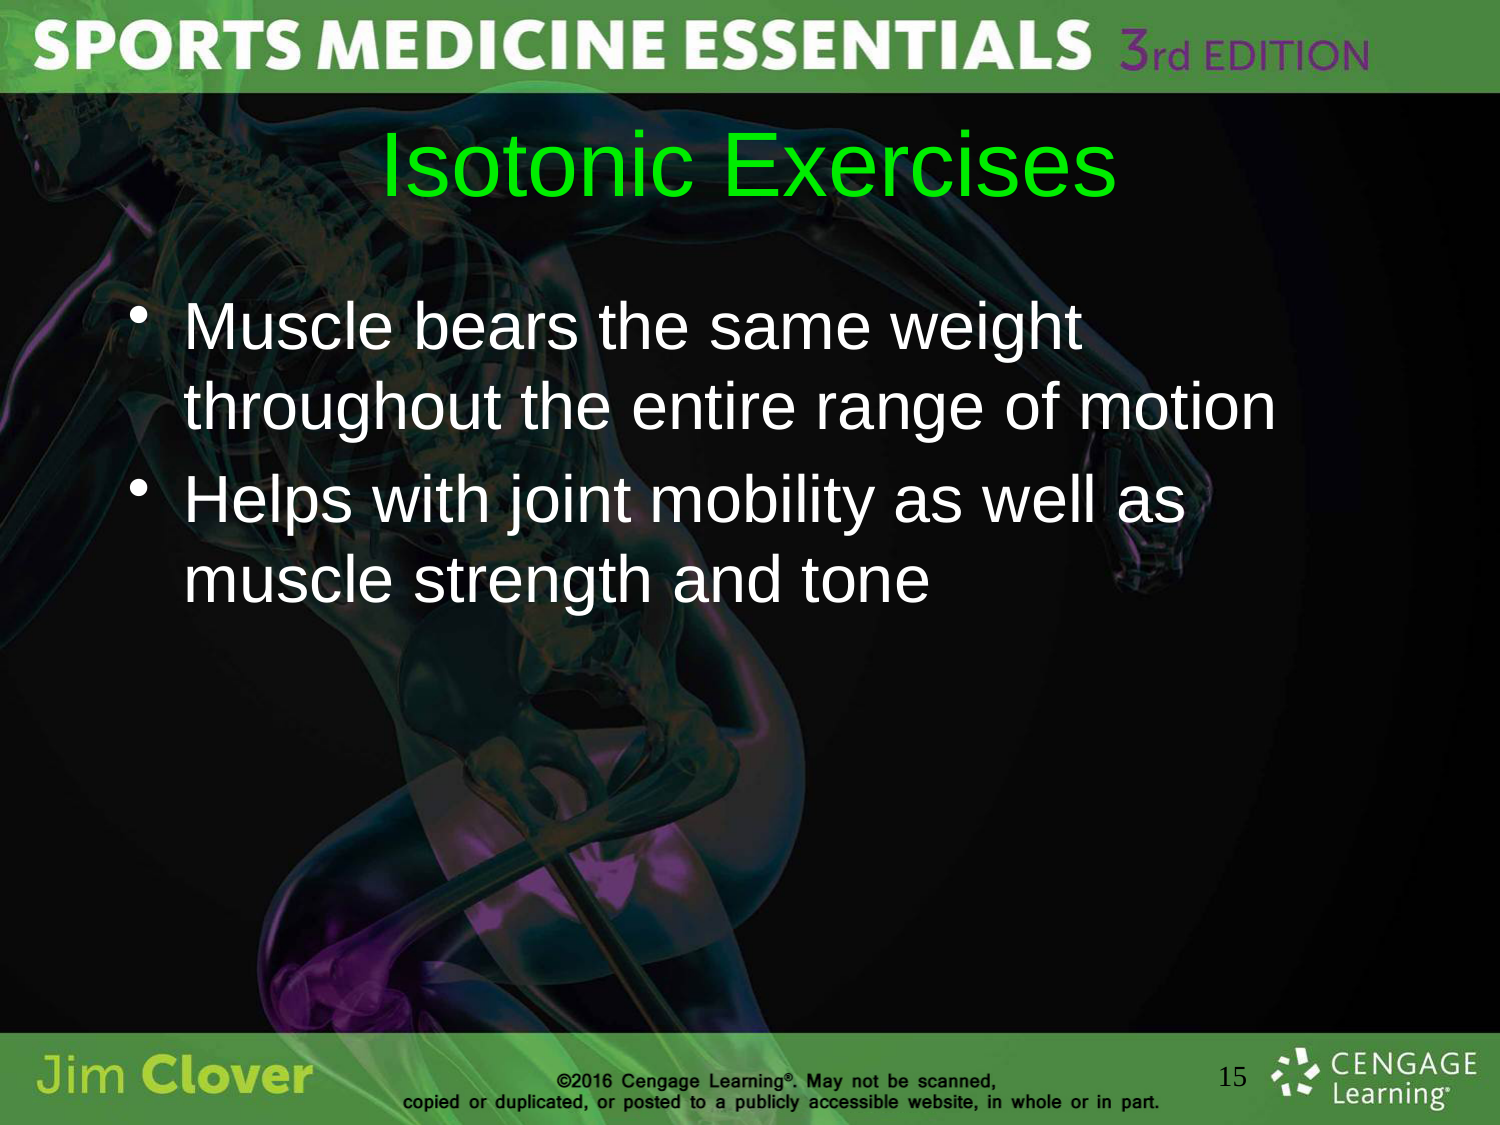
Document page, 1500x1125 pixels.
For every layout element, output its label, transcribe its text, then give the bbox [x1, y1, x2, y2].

slide_number 15 [950, 1050, 1263, 1125]
list Muscle bears the same weight throughout the entire range of motion Helps with joint mobility as well as muscle strength and tone [112, 275, 1388, 988]
title Isotonic Exercises [112, 104, 1388, 255]
picture [0, 0, 1500, 1125]
